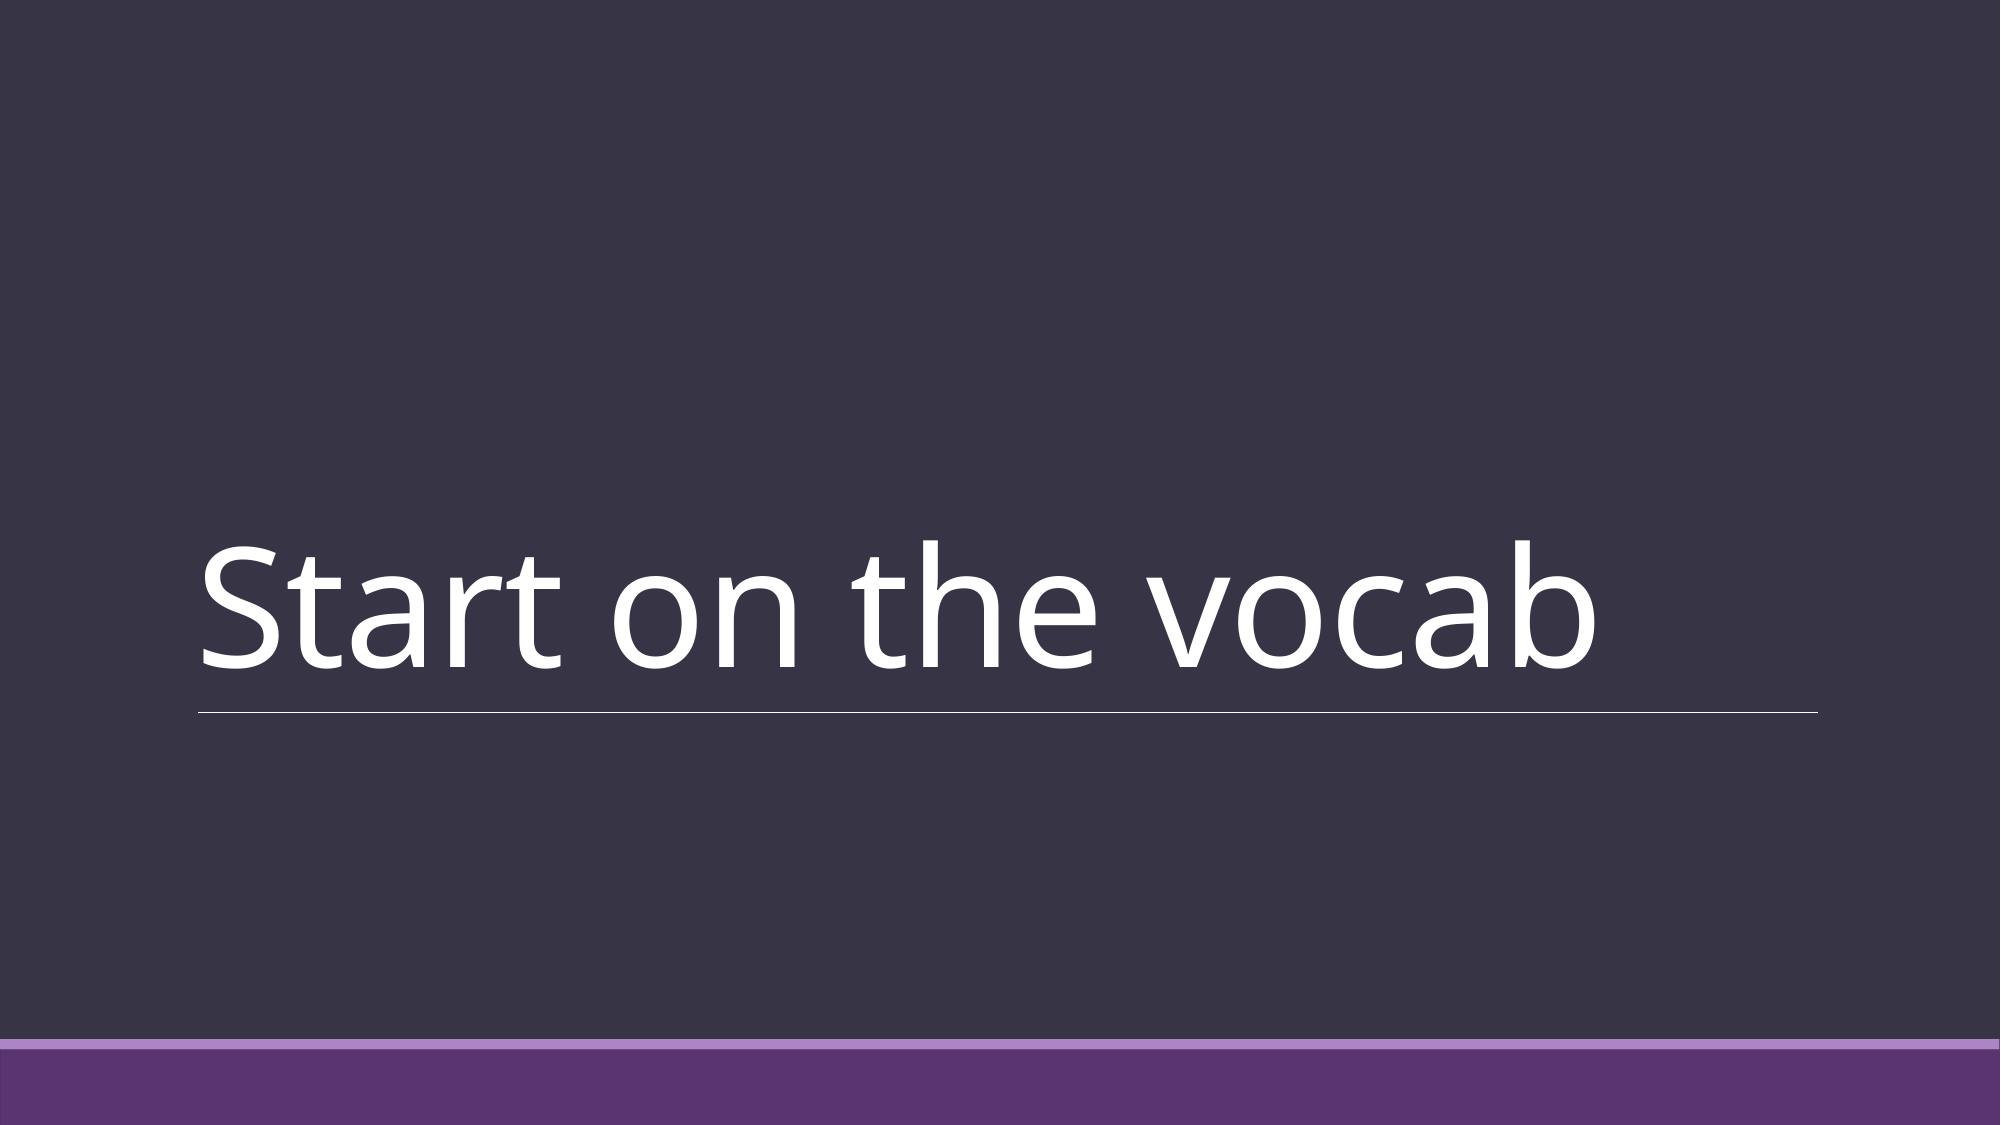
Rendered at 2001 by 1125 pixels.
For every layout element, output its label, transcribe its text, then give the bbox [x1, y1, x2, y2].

title Start on the vocab [180, 124, 1830, 710]
